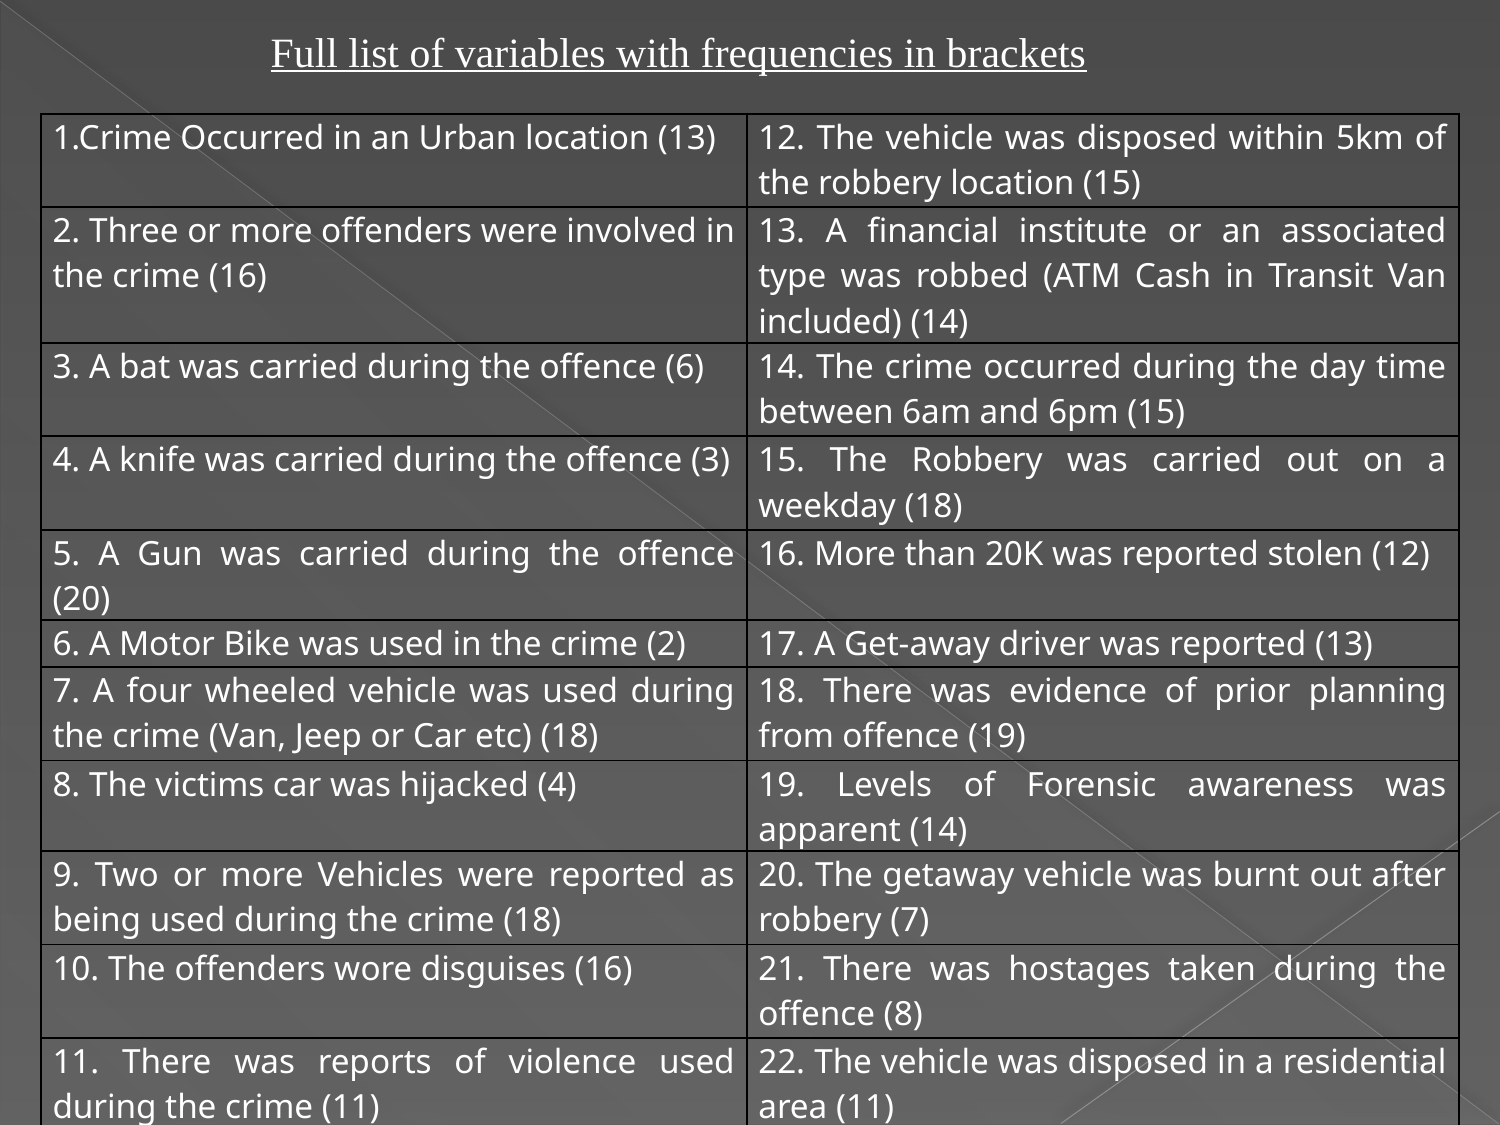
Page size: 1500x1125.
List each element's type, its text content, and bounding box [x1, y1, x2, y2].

table_cell 22. The vehicle was disposed in a residential area (11) [748, 1039, 1458, 1125]
table_cell 15. The Robbery was carried out on a weekday (18) [748, 437, 1458, 529]
table_cell 9. Two or more Vehicles were reported as being used during the crime (18) [42, 852, 746, 944]
table_cell 17. A Get-away driver was reported (13) [748, 621, 1458, 666]
table_cell 21. There was hostages taken during the offence (8) [748, 945, 1458, 1037]
table_cell 3. A bat was carried during the offence (6) [42, 344, 746, 435]
table_cell 20. The getaway vehicle was burnt out after robbery (7) [748, 852, 1458, 944]
table_cell 11. There was reports of violence used during the crime (11) [42, 1039, 746, 1125]
table_cell 5. A Gun was carried during the offence (20) [42, 531, 746, 619]
table_cell 19. Levels of Forensic awareness was apparent (14) [748, 761, 1458, 850]
table_cell 16. More than 20K was reported stolen (12) [748, 531, 1458, 619]
table_cell 14. The crime occurred during the day time between 6am and 6pm (15) [748, 344, 1458, 435]
table_cell 6. A Motor Bike was used in the crime (2) [42, 621, 746, 666]
table_cell 8. The victims car was hijacked (4) [42, 761, 746, 850]
table_cell 4. A knife was carried during the offence (3) [42, 437, 746, 529]
table_cell 7. A four wheeled vehicle was used during the crime (Van, Jeep or Car etc) (18) [42, 668, 746, 760]
table_header 12. The vehicle was disposed within 5km of the robbery location (15) [748, 115, 1458, 206]
table_cell 18. There was evidence of prior planning from offence (19) [748, 668, 1458, 760]
table_cell 2. Three or more offenders were involved in the crime (16) [42, 208, 746, 342]
table_cell 13. A financial institute or an associated type was robbed (ATM Cash in Transit Van included) (14) [748, 208, 1458, 342]
table_header 1.Crime Occurred in an Urban location (13) [42, 115, 746, 206]
table_cell 10. The offenders wore disguises (16) [42, 945, 746, 1037]
text_box Full list of variables with frequencies in brackets [253, 0, 1104, 129]
